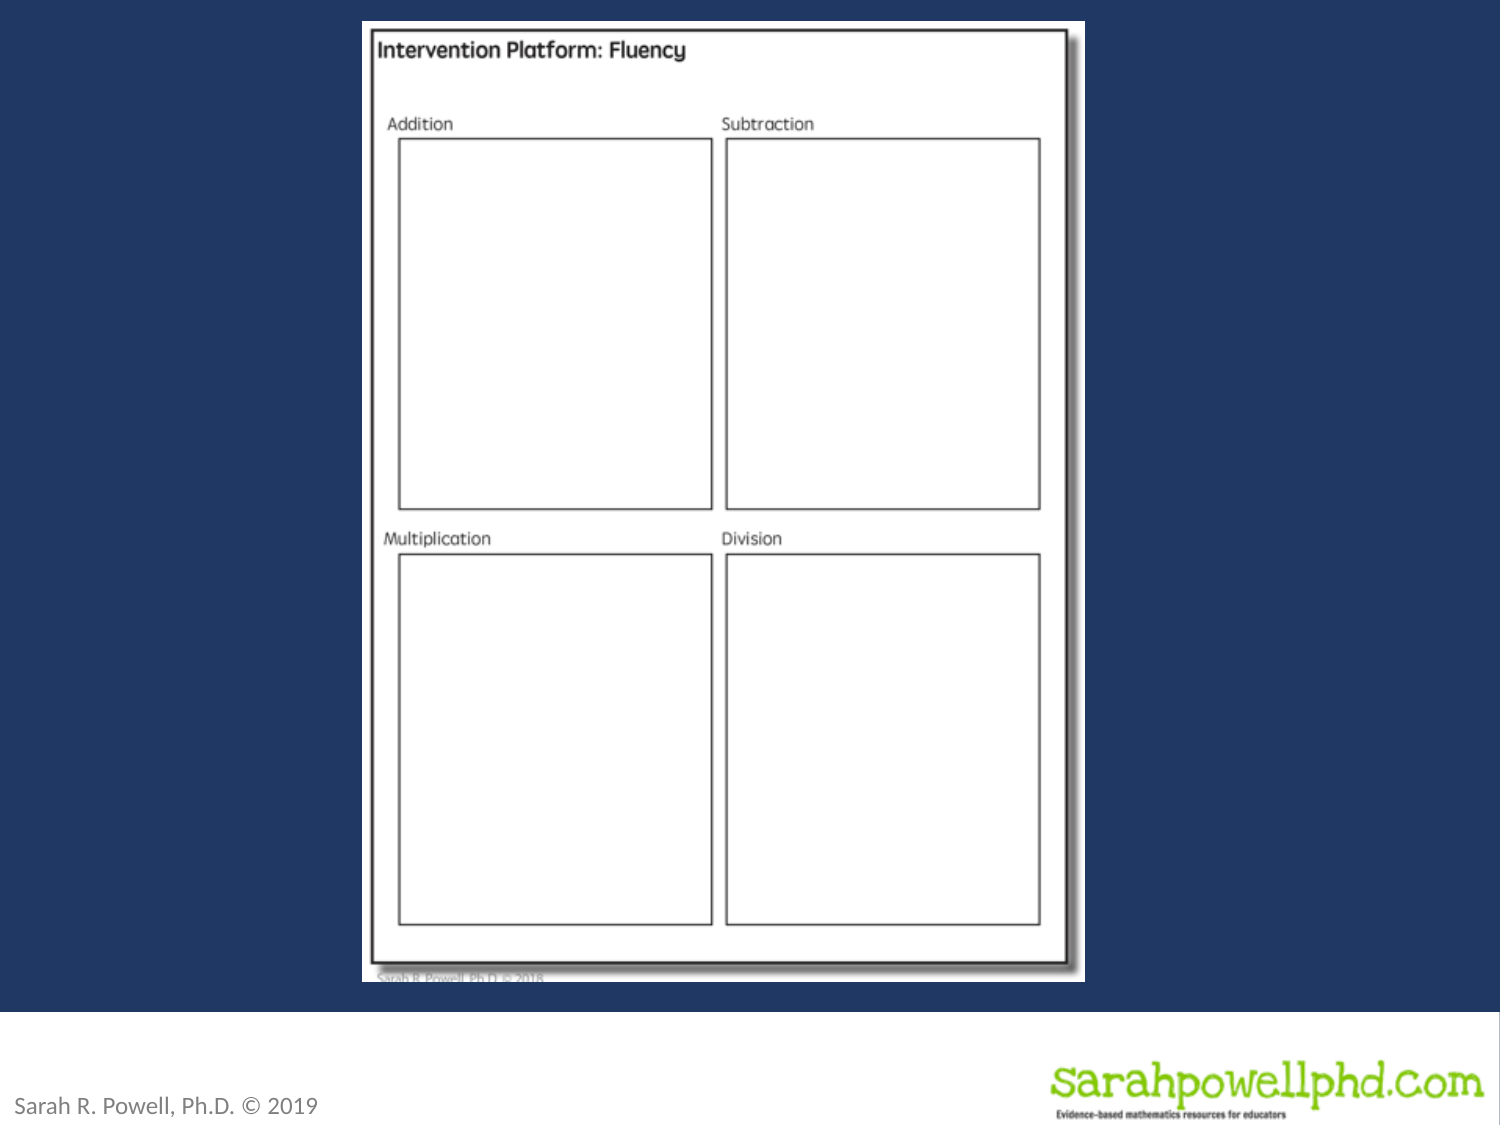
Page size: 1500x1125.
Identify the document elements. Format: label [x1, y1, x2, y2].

picture [1032, 1051, 1499, 1125]
picture [362, 21, 1085, 982]
